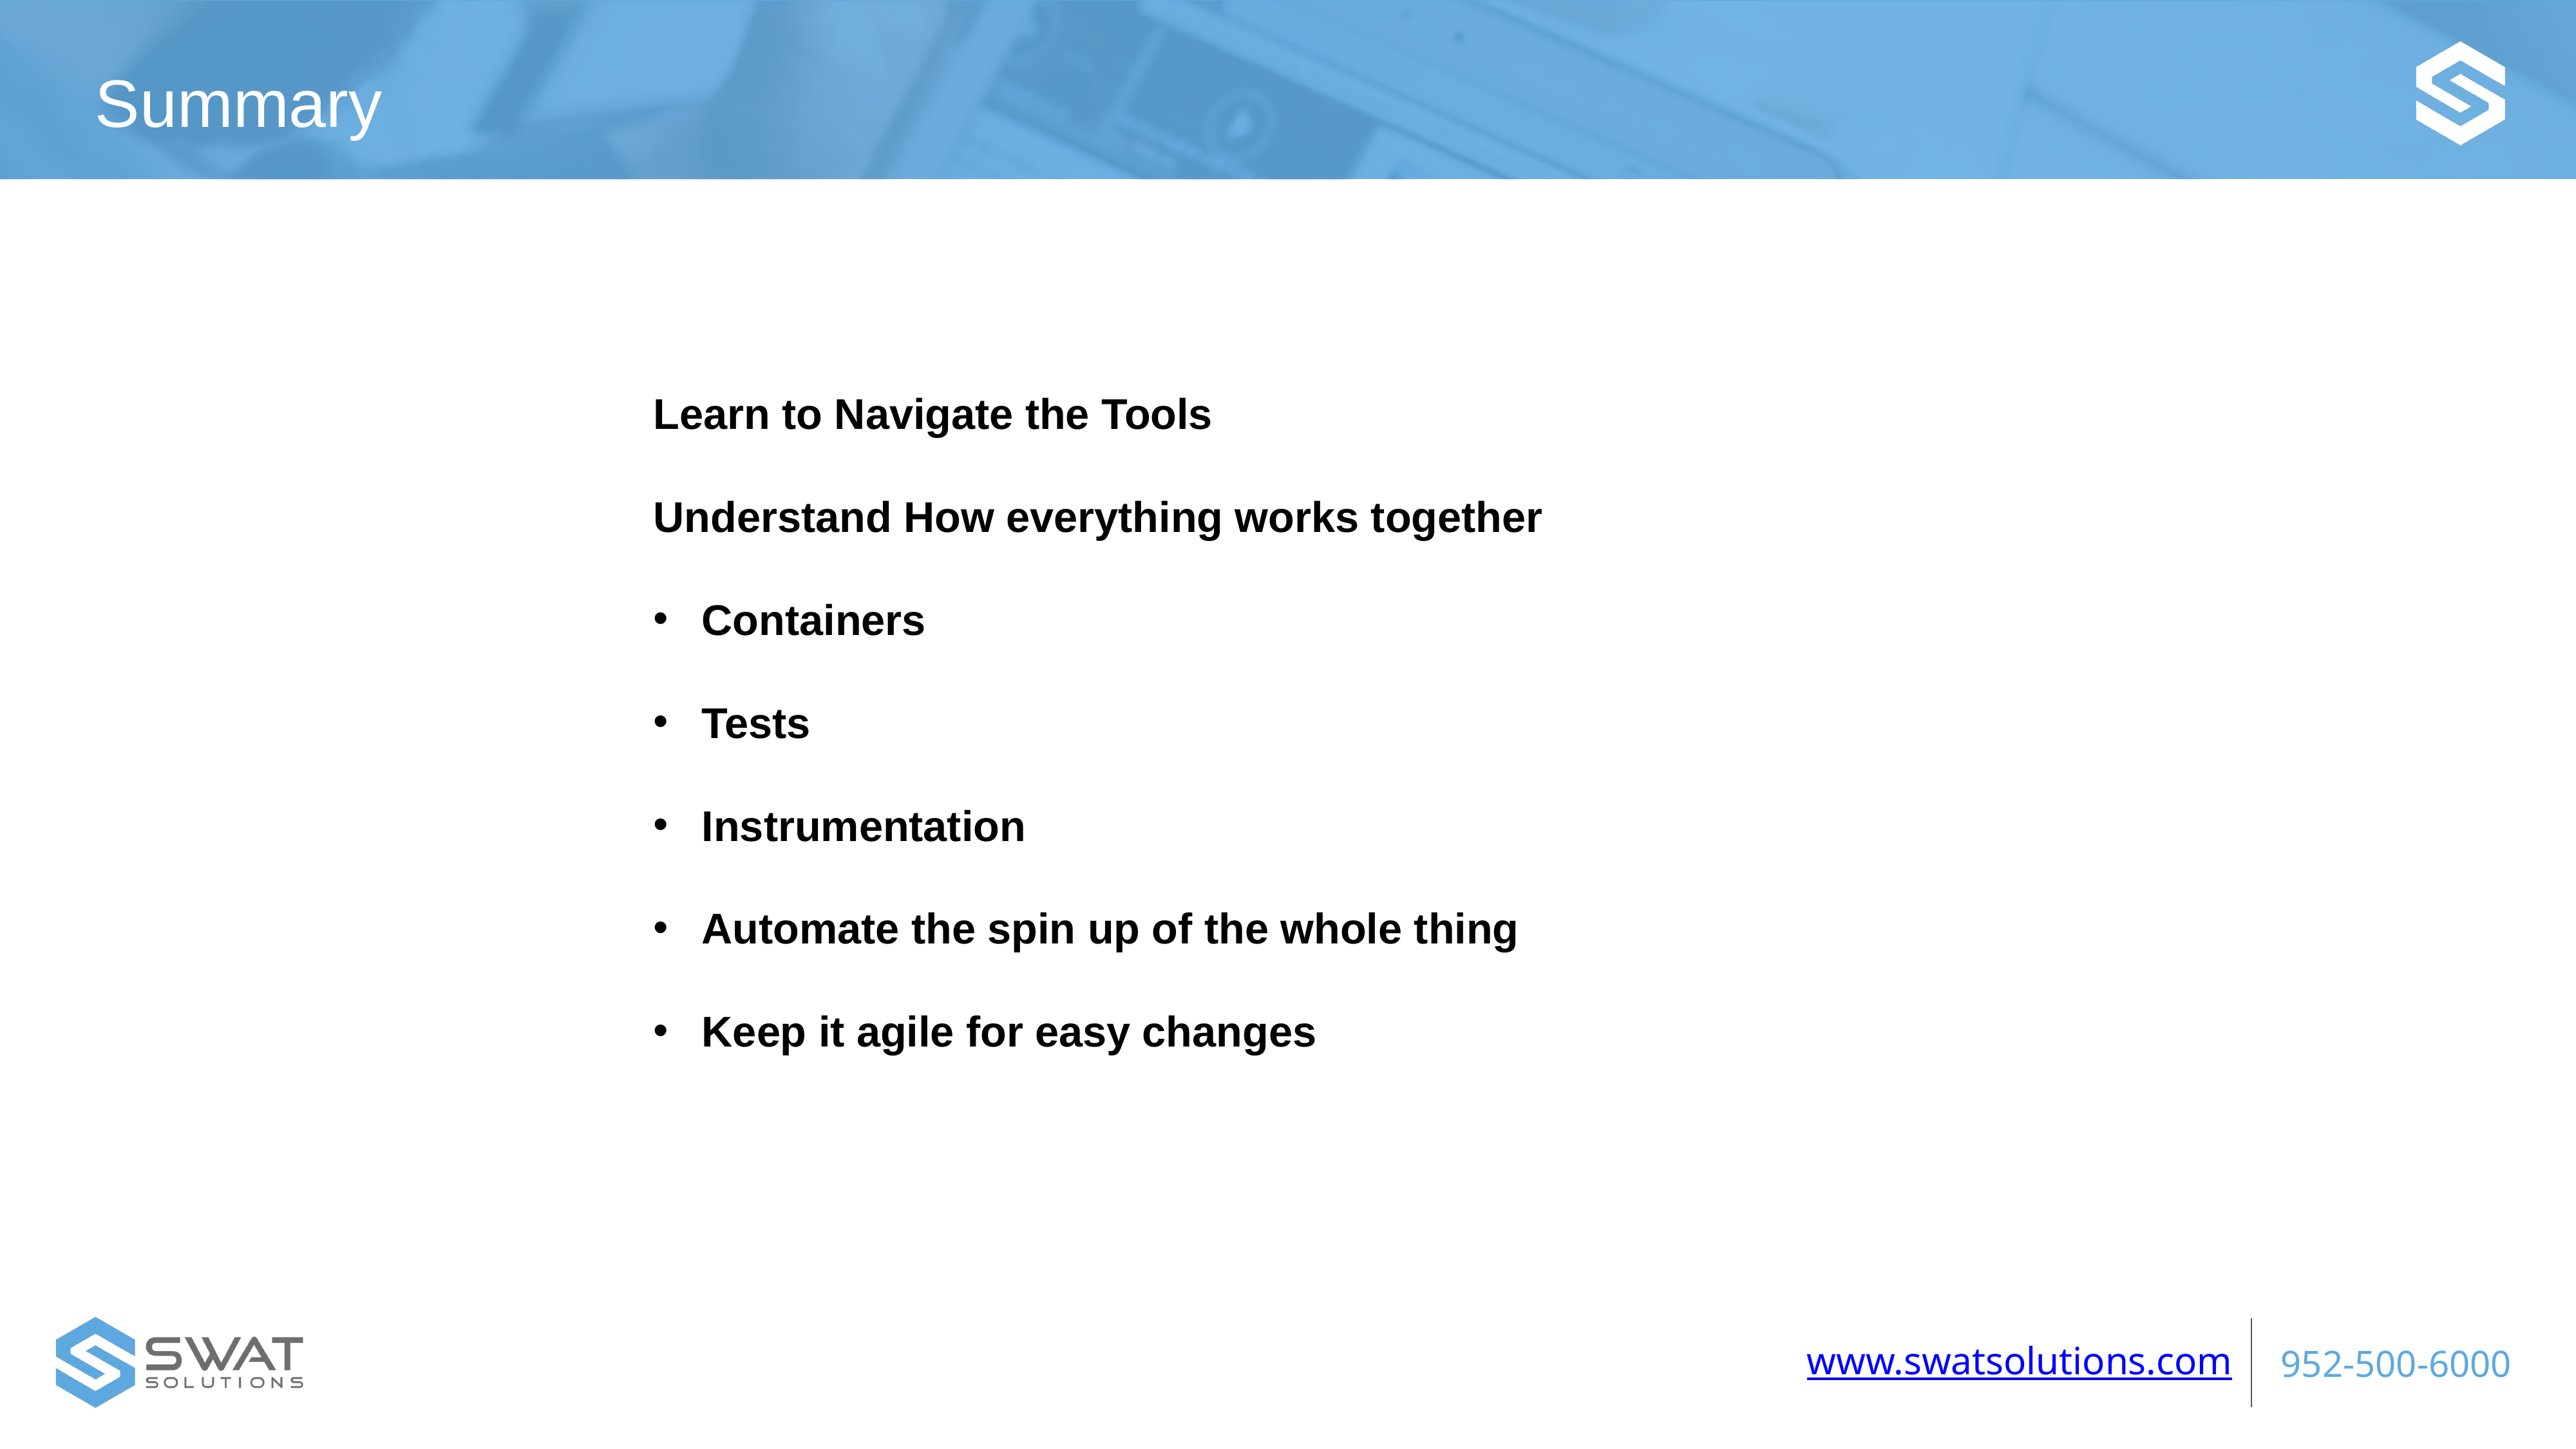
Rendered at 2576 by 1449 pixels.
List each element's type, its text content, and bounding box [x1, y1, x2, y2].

picture [0, 1111, 431, 1449]
text_box [74, 39, 1045, 143]
text_box Learn to Navigate the Tools Understand How everything works together Containers Tests Instrumentation Automate the spin up of the whole thing Keep it agile for easy changes [643, 381, 1932, 1112]
text_box Summary [90, 55, 1061, 159]
picture [2416, 41, 2511, 146]
